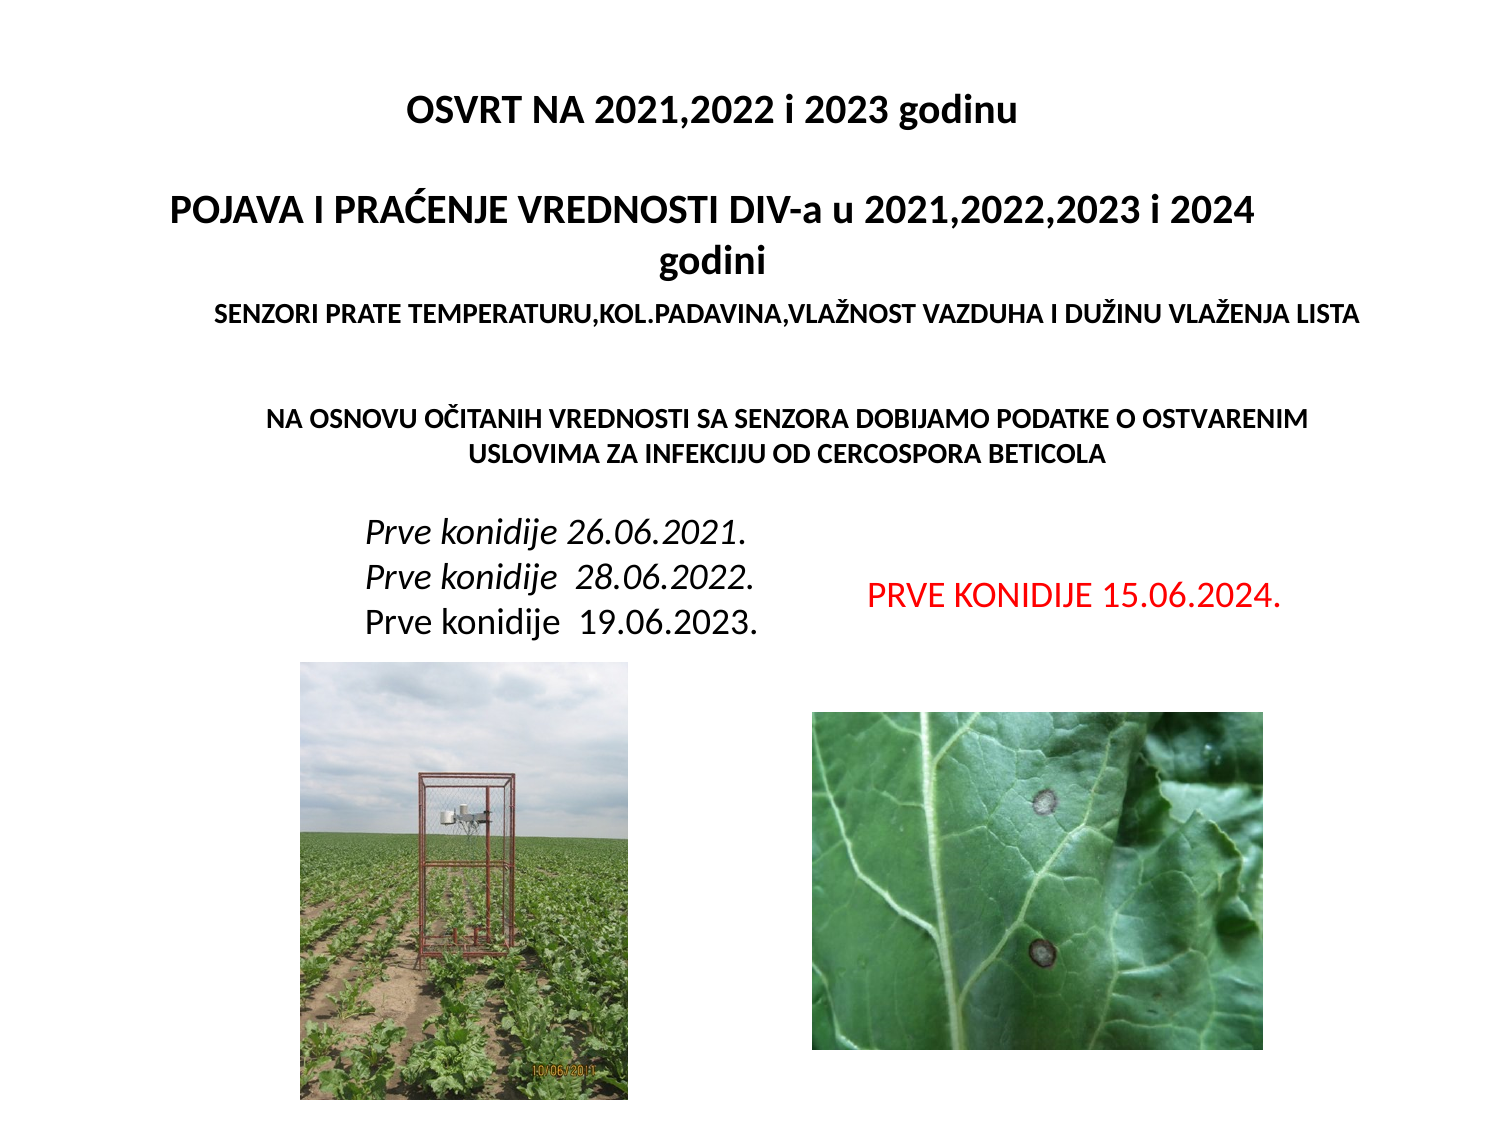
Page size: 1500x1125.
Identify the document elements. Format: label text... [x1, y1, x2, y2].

picture [299, 662, 629, 1101]
text_box OSVRT NA 2021,2022 i 2023 godinu POJAVA I PRAĆENJE VREDNOSTI DIV-a u 2021,2022,2023 i 2024 godini [112, 74, 1313, 290]
text_box Prve konidije 26.06.2021. Prve konidije 28.06.2022. Prve konidije 19.06.2023. [350, 499, 1050, 650]
text_box SENZORI PRATE TEMPERATURU,KOL.PADAVINA,VLAŽNOST VAZDUHA I DUŽINU VLAŽENJA LISTA NA OSNOVU OČITANIH VREDNOSTI SA SENZORA DOBIJAMO PODATKE O OSTVARENIM USLOVIMA ZA INFEKCIJU OD CERCOSPORA BETICOLA [187, 287, 1388, 477]
picture [812, 712, 1263, 1051]
text_box PRVE KONIDIJE 15.06.2024. [852, 562, 1297, 623]
